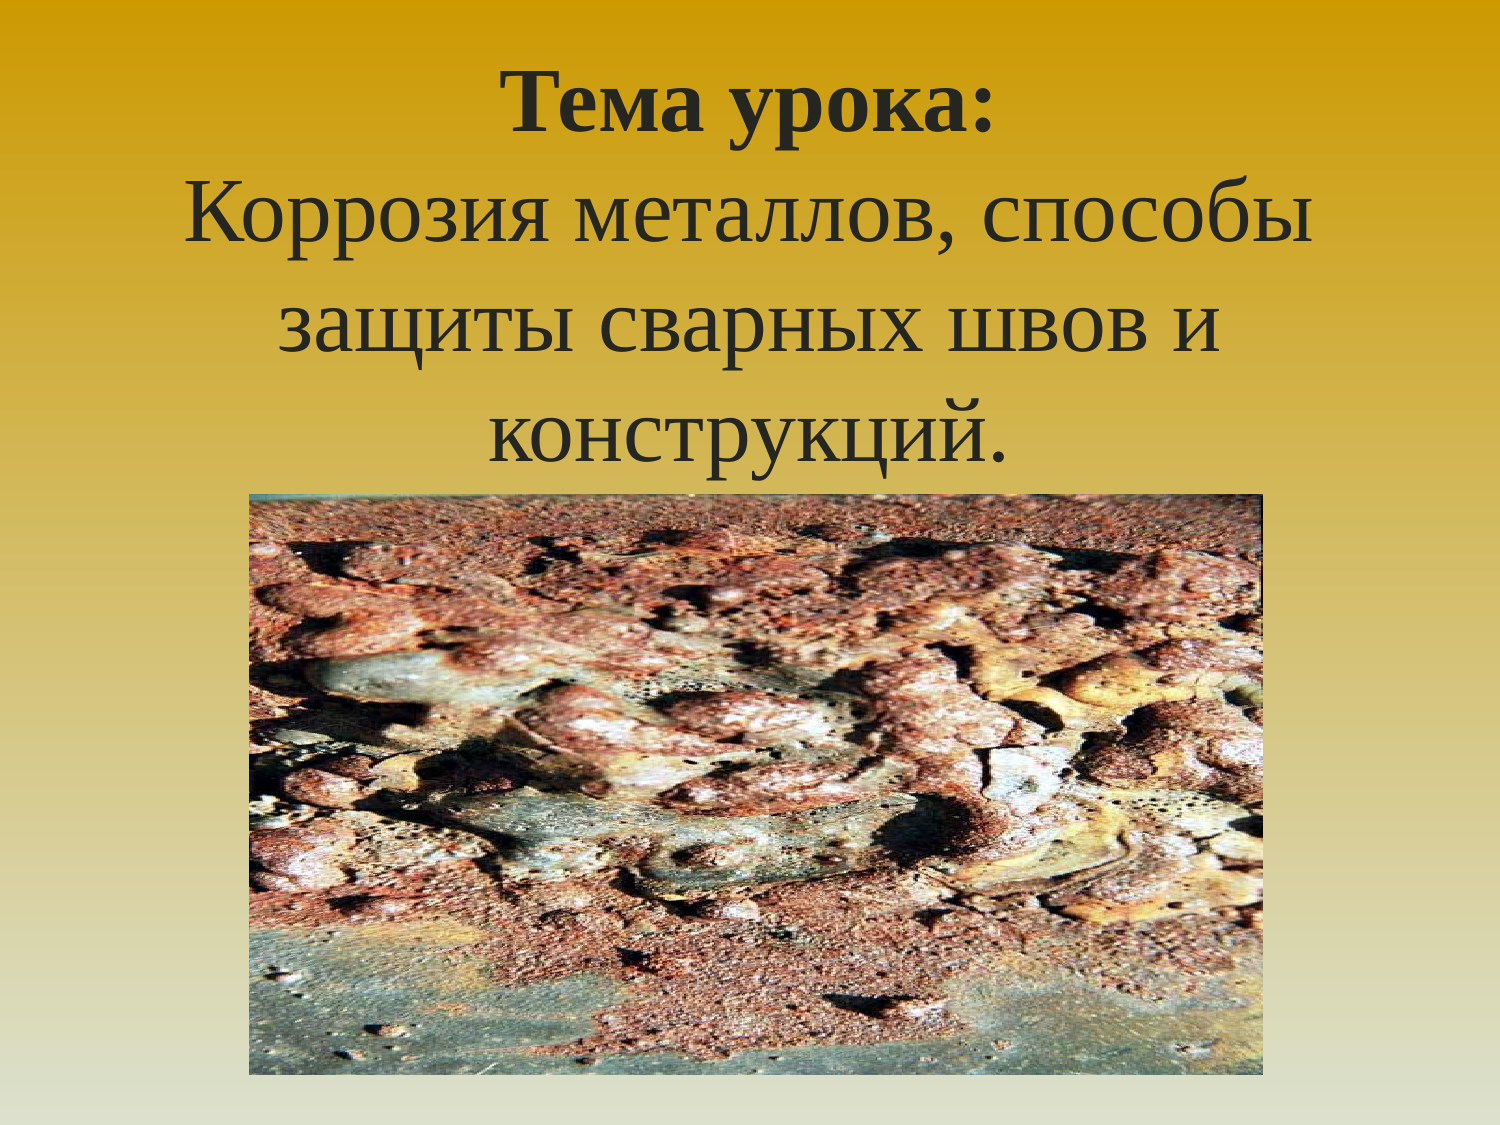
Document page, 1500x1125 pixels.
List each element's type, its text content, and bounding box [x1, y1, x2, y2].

title Тема урока: Коррозия металлов, способы защиты сварных швов и конструкций. [74, 44, 1426, 476]
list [249, 494, 1263, 1076]
